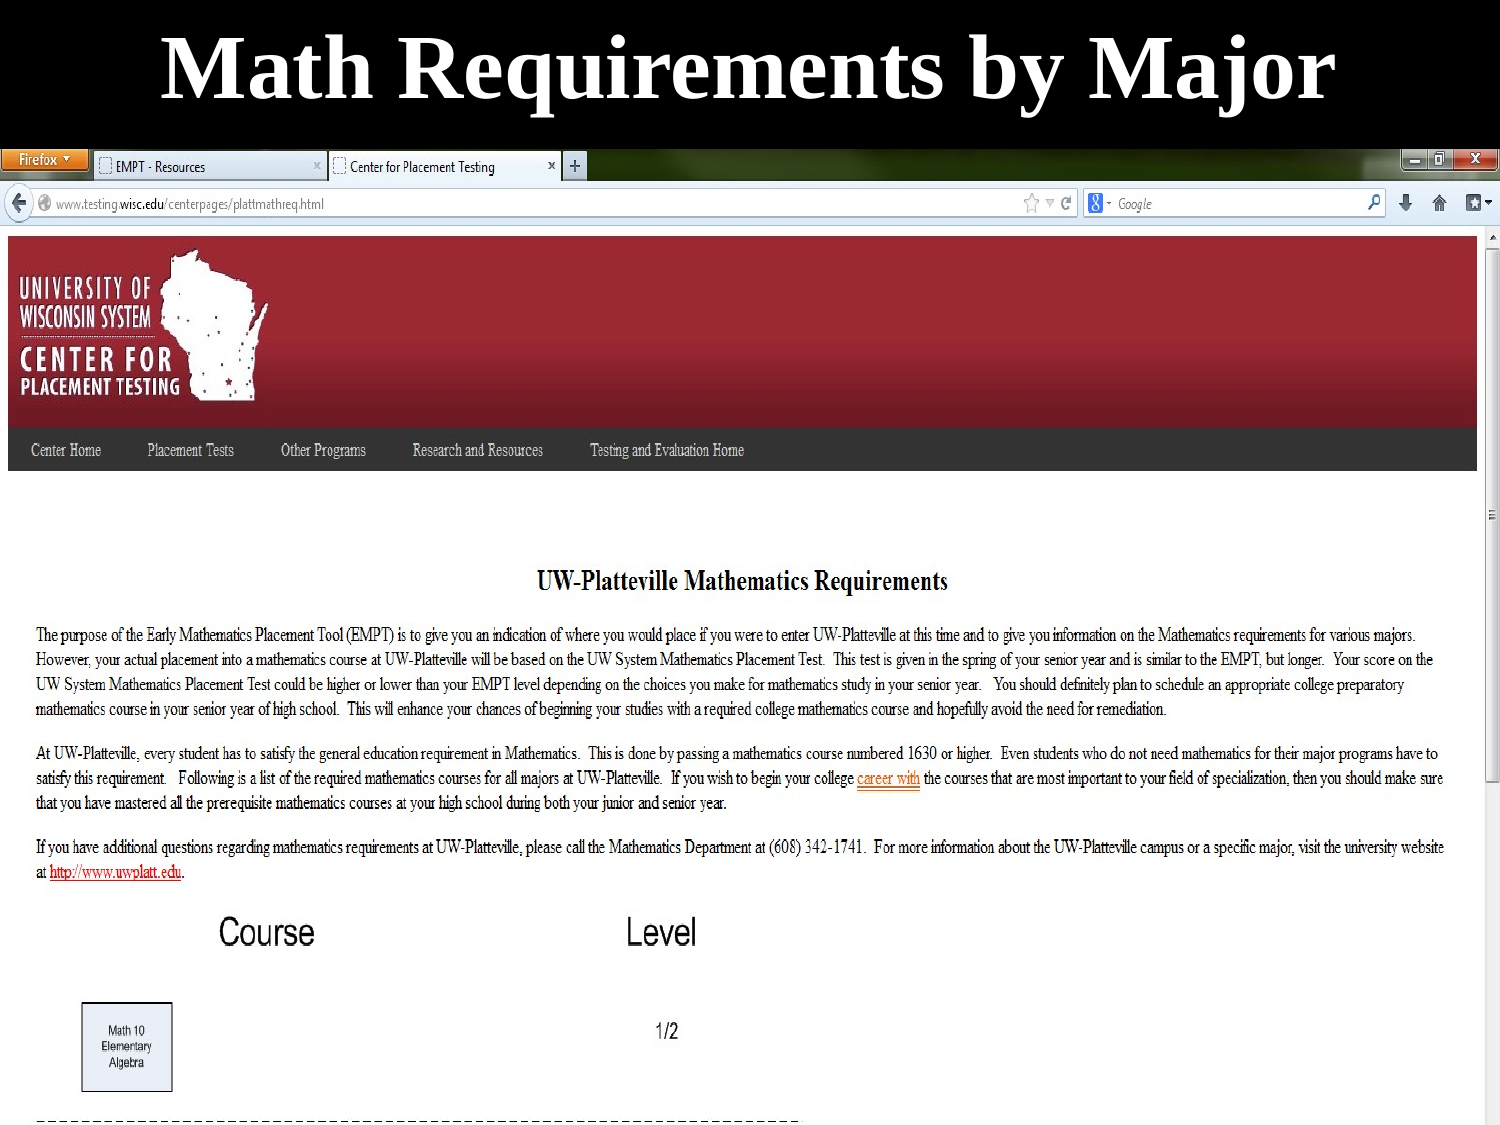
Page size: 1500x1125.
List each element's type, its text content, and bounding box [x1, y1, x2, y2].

picture [0, 149, 1500, 1125]
text_box Math Requirements by Major [0, 0, 1500, 125]
